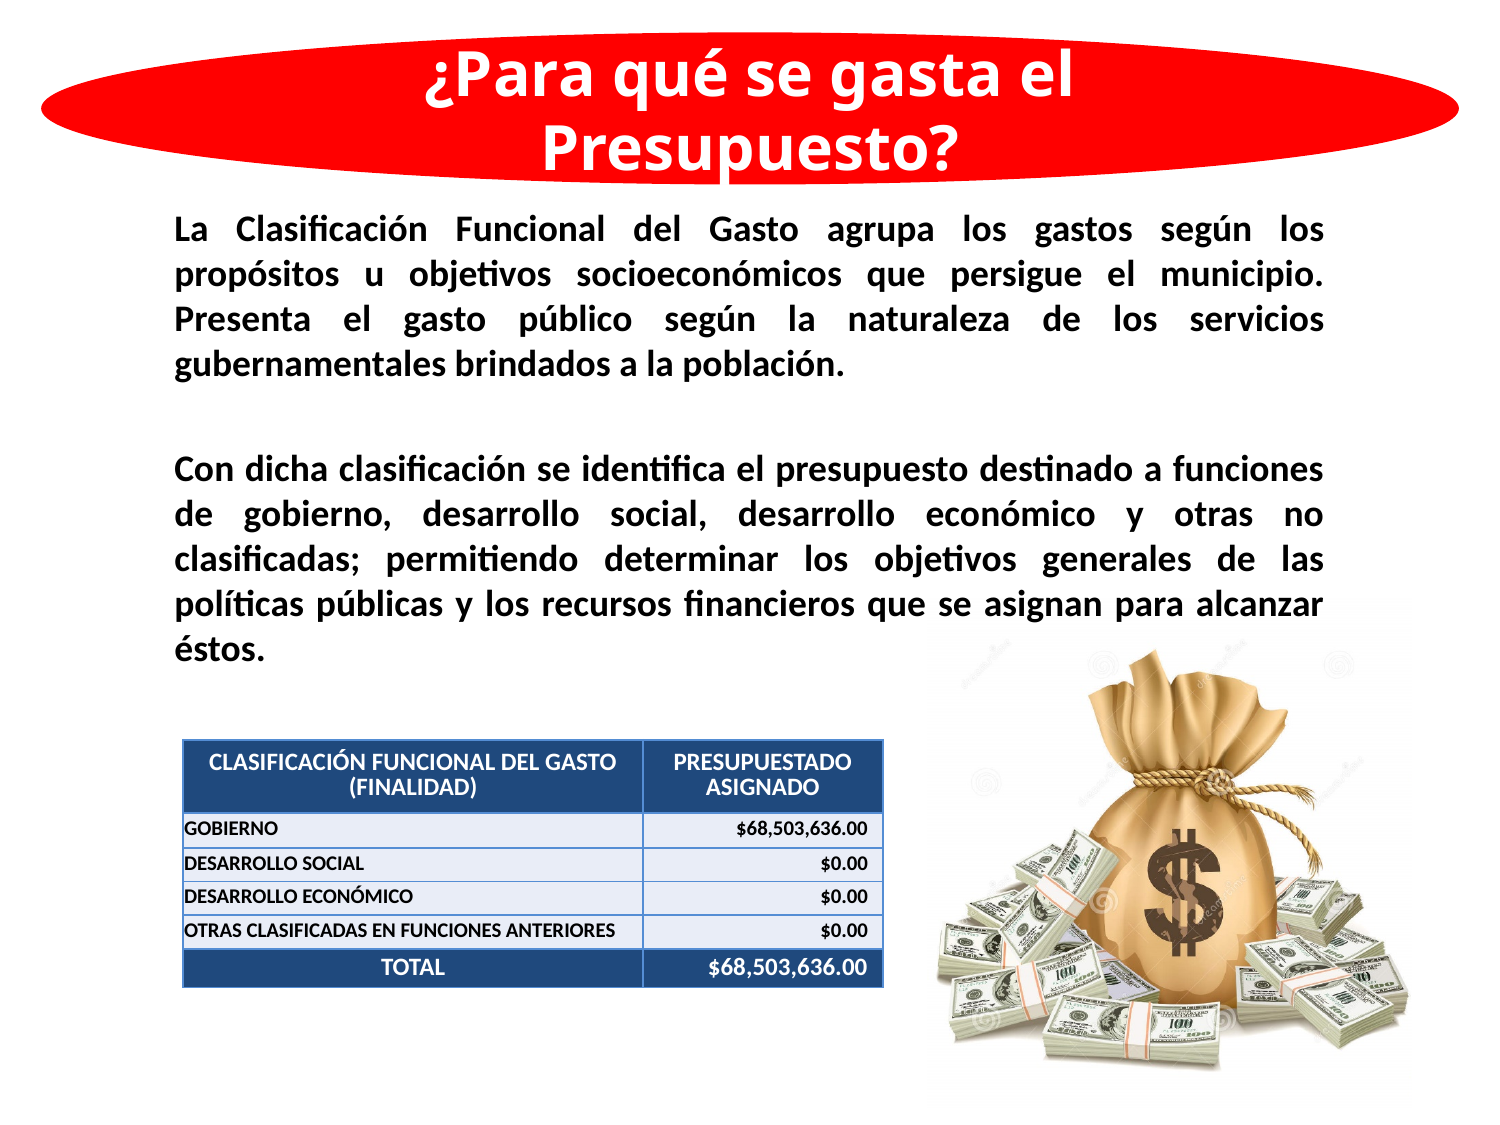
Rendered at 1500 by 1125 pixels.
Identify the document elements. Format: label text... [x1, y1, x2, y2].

table_cell $68,503,636.00 [644, 814, 882, 847]
table_cell DESARROLLO ECONÓMICO [184, 882, 642, 914]
table_cell $0.00 [644, 916, 882, 948]
table_cell $68,503,636.00 [644, 950, 882, 987]
table_cell TOTAL [184, 950, 642, 987]
table_cell GOBIERNO [184, 814, 642, 847]
text_box ¿Para qué se gasta el Presupuesto? [39, 30, 1461, 187]
table_cell DESARROLLO SOCIAL [184, 849, 642, 881]
picture [926, 597, 1412, 1108]
table_cell OTRAS CLASIFICADAS EN FUNCIONES ANTERIORES [184, 916, 642, 948]
table_header CLASIFICACIÓN FUNCIONAL DEL GASTO (FINALIDAD) [184, 741, 642, 812]
subtitle La Clasificación Funcional del Gasto agrupa los gastos según los propósitos u objetivos socioeconómicos que persigue el municipio. Presenta el gasto público según la naturaleza de los servicios gubernamentales brindados a la población. Con dicha clasificación se identifica el presupuesto destinado a funciones de gobierno, desarrollo social, desarrollo económico y otras no clasificadas; permitiendo determinar los objetivos generales de las políticas públicas y los recursos financieros que se asignan para alcanzar éstos. [159, 196, 1341, 1125]
table_cell $0.00 [644, 882, 882, 914]
table_cell $0.00 [644, 849, 882, 881]
table_header PRESUPUESTADO ASIGNADO [644, 741, 882, 812]
